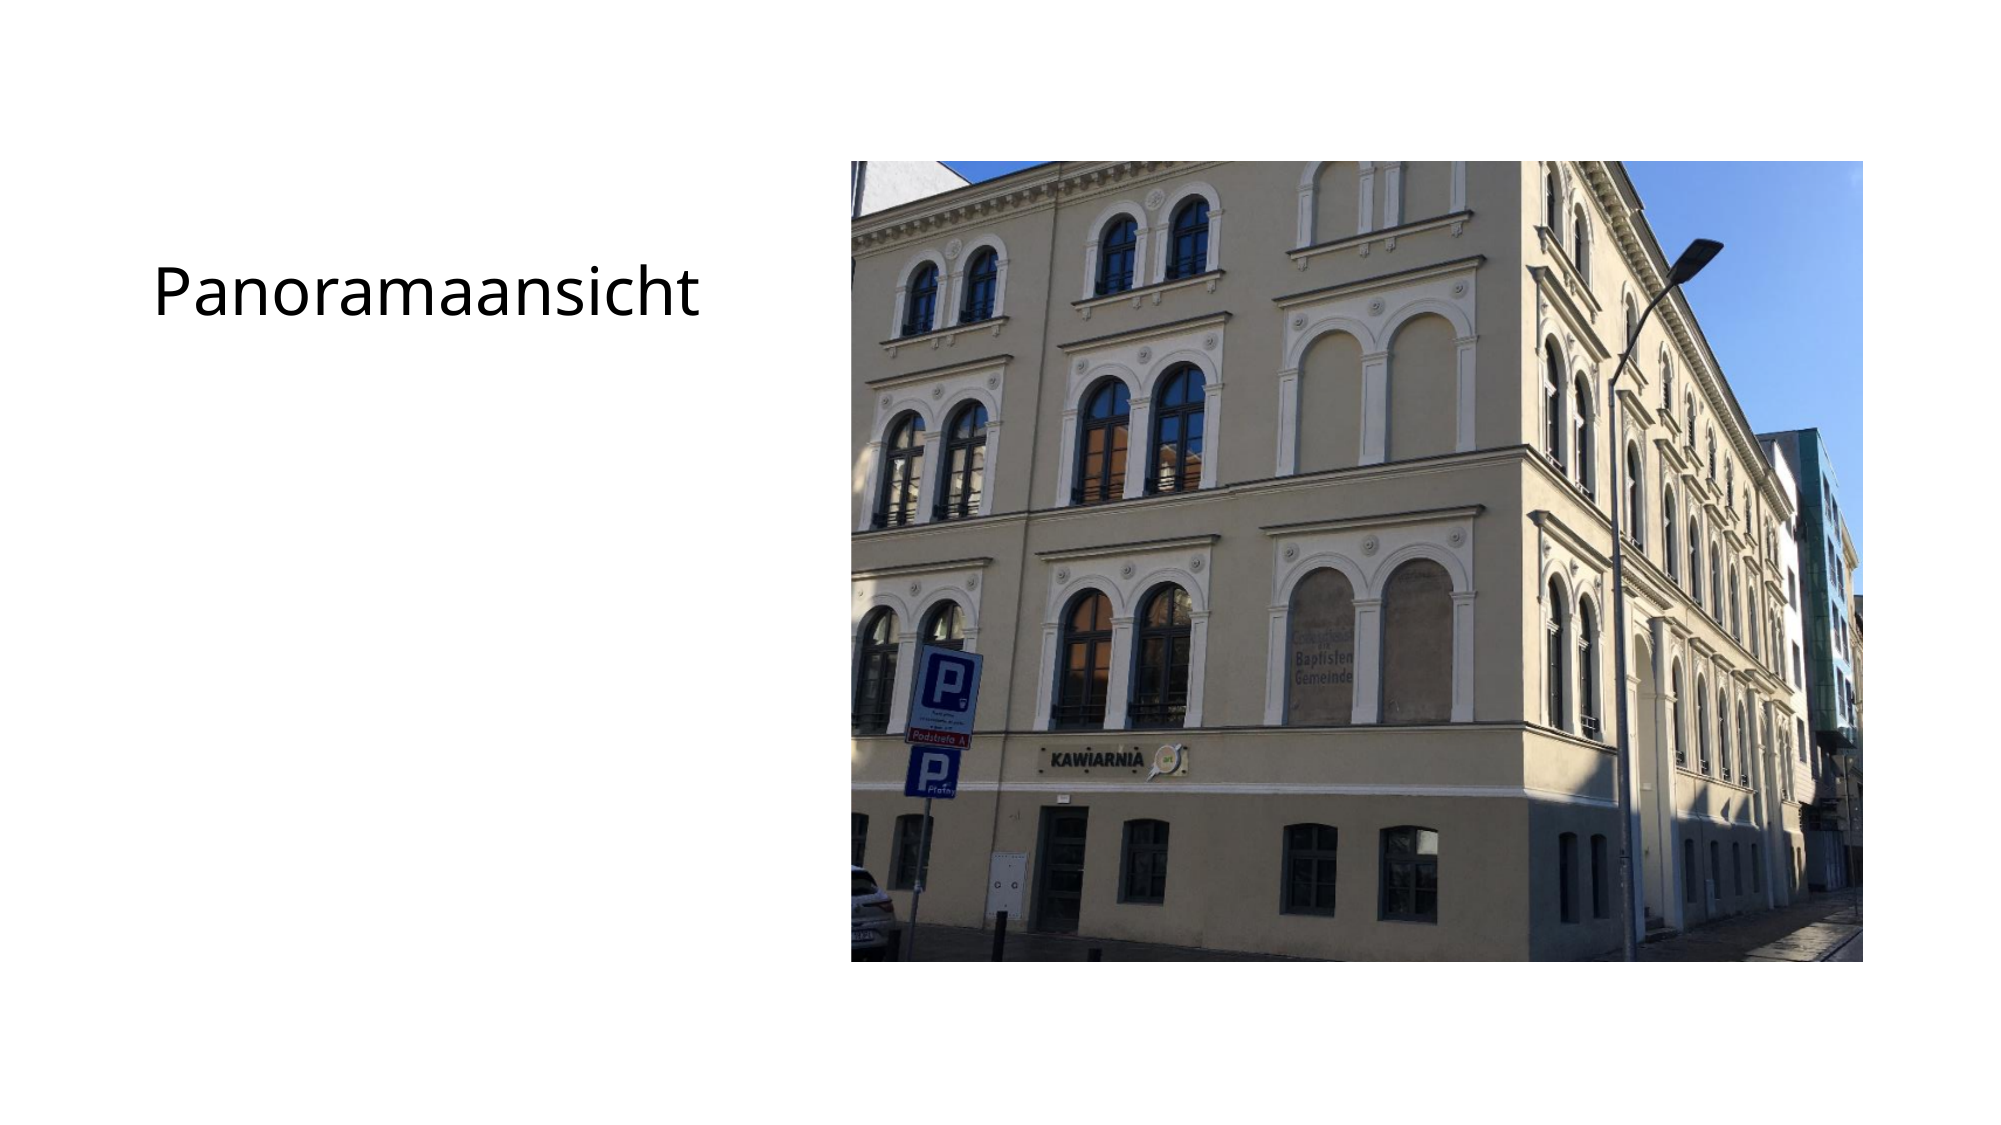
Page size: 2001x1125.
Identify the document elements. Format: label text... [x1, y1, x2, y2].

picture [852, 55, 1863, 1068]
title Panoramaansicht [137, 75, 783, 338]
